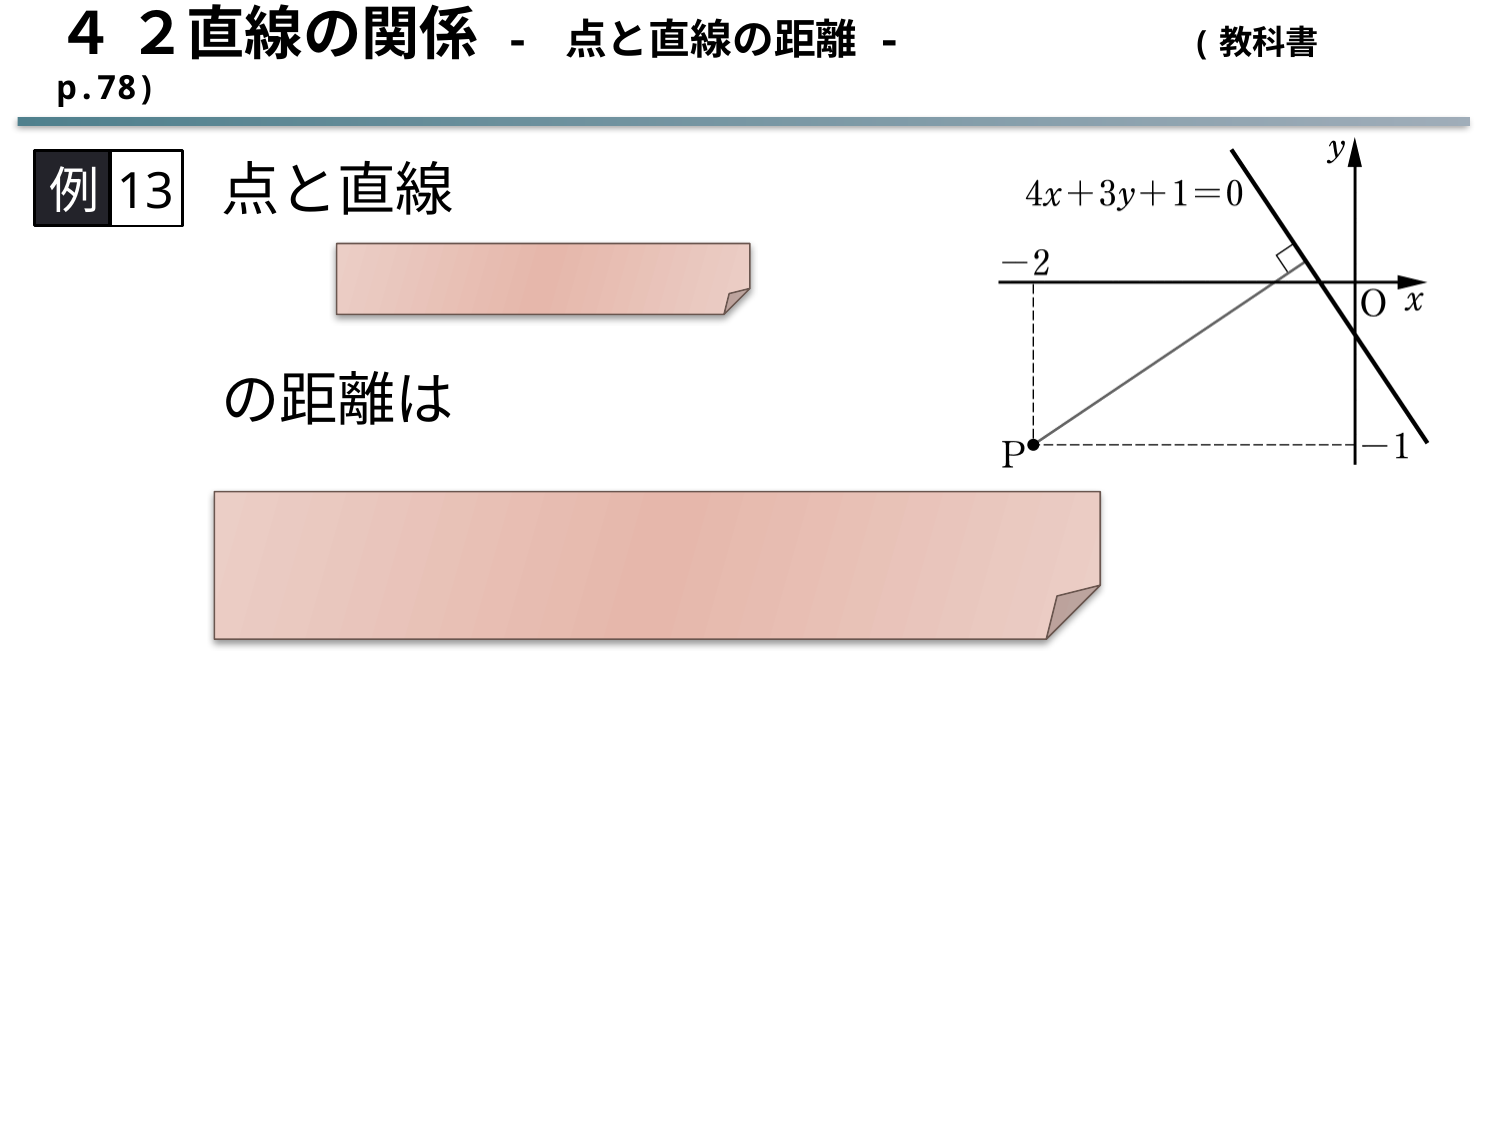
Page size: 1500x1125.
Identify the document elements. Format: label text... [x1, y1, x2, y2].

text_box [213, 490, 1102, 640]
text_box [335, 242, 751, 316]
picture [997, 136, 1431, 468]
text_box ４ ２直線の関係 - 点と直線の距離 - (教科書 p.78) [42, 13, 1447, 114]
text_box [34, 150, 183, 227]
